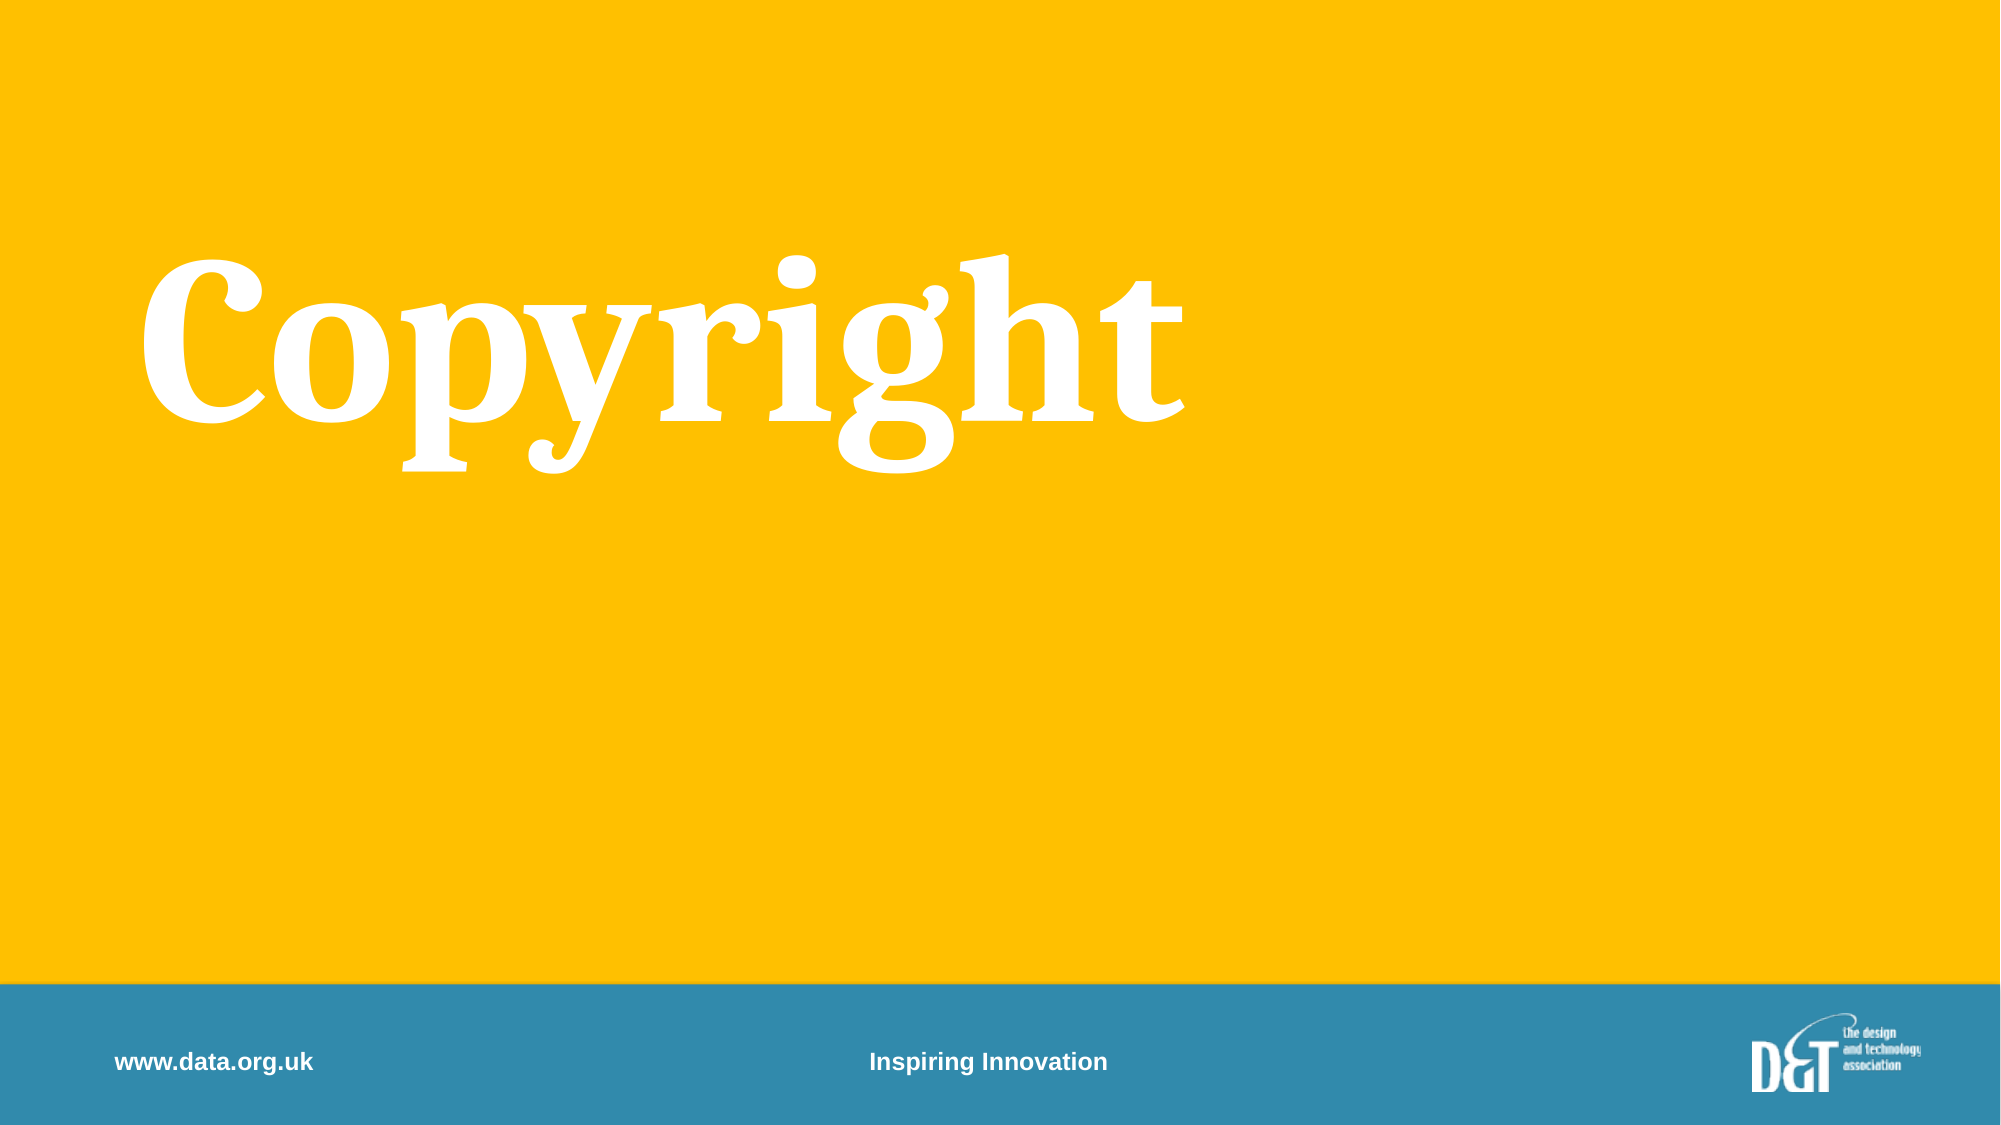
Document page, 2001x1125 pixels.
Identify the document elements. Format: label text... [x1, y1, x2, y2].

text_box Copyright [70, 174, 1202, 477]
